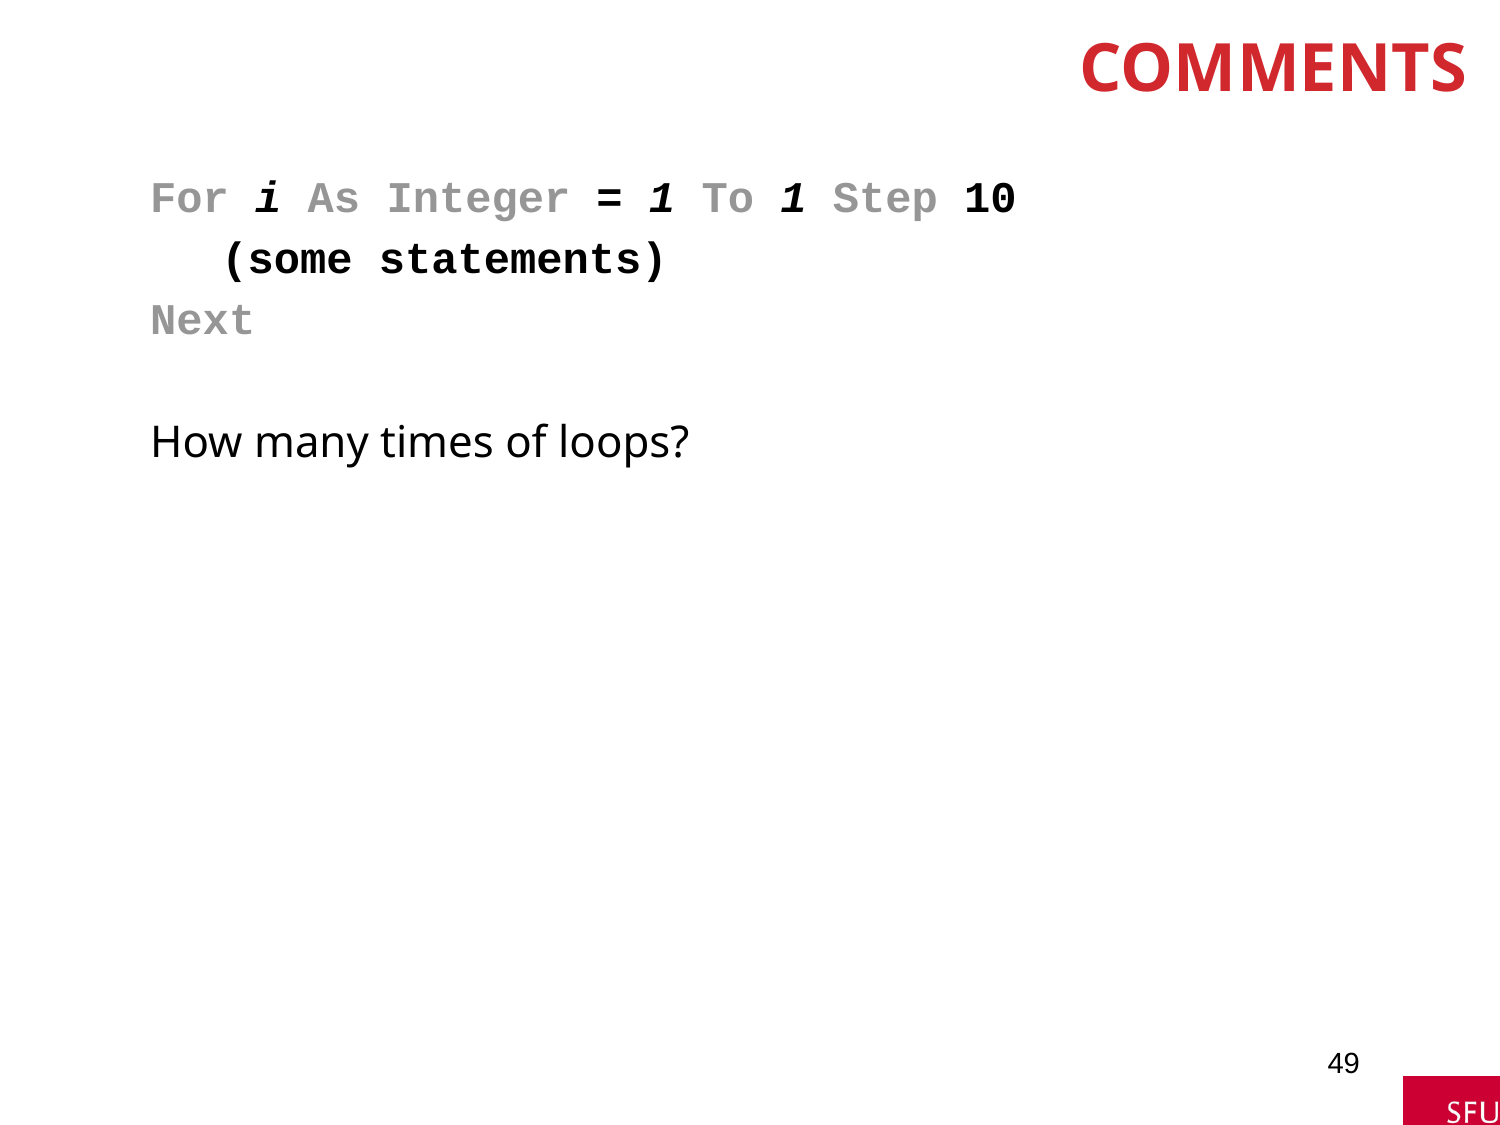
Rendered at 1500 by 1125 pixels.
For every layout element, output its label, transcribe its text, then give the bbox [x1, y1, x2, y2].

picture [1403, 1113, 1500, 1125]
title Comments [24, 20, 1483, 113]
slide_number 49 [1187, 1037, 1500, 1113]
list For i As Integer = 1 To 1 Step 10 (some statements) Next How many times of loops? [75, 160, 1317, 1062]
